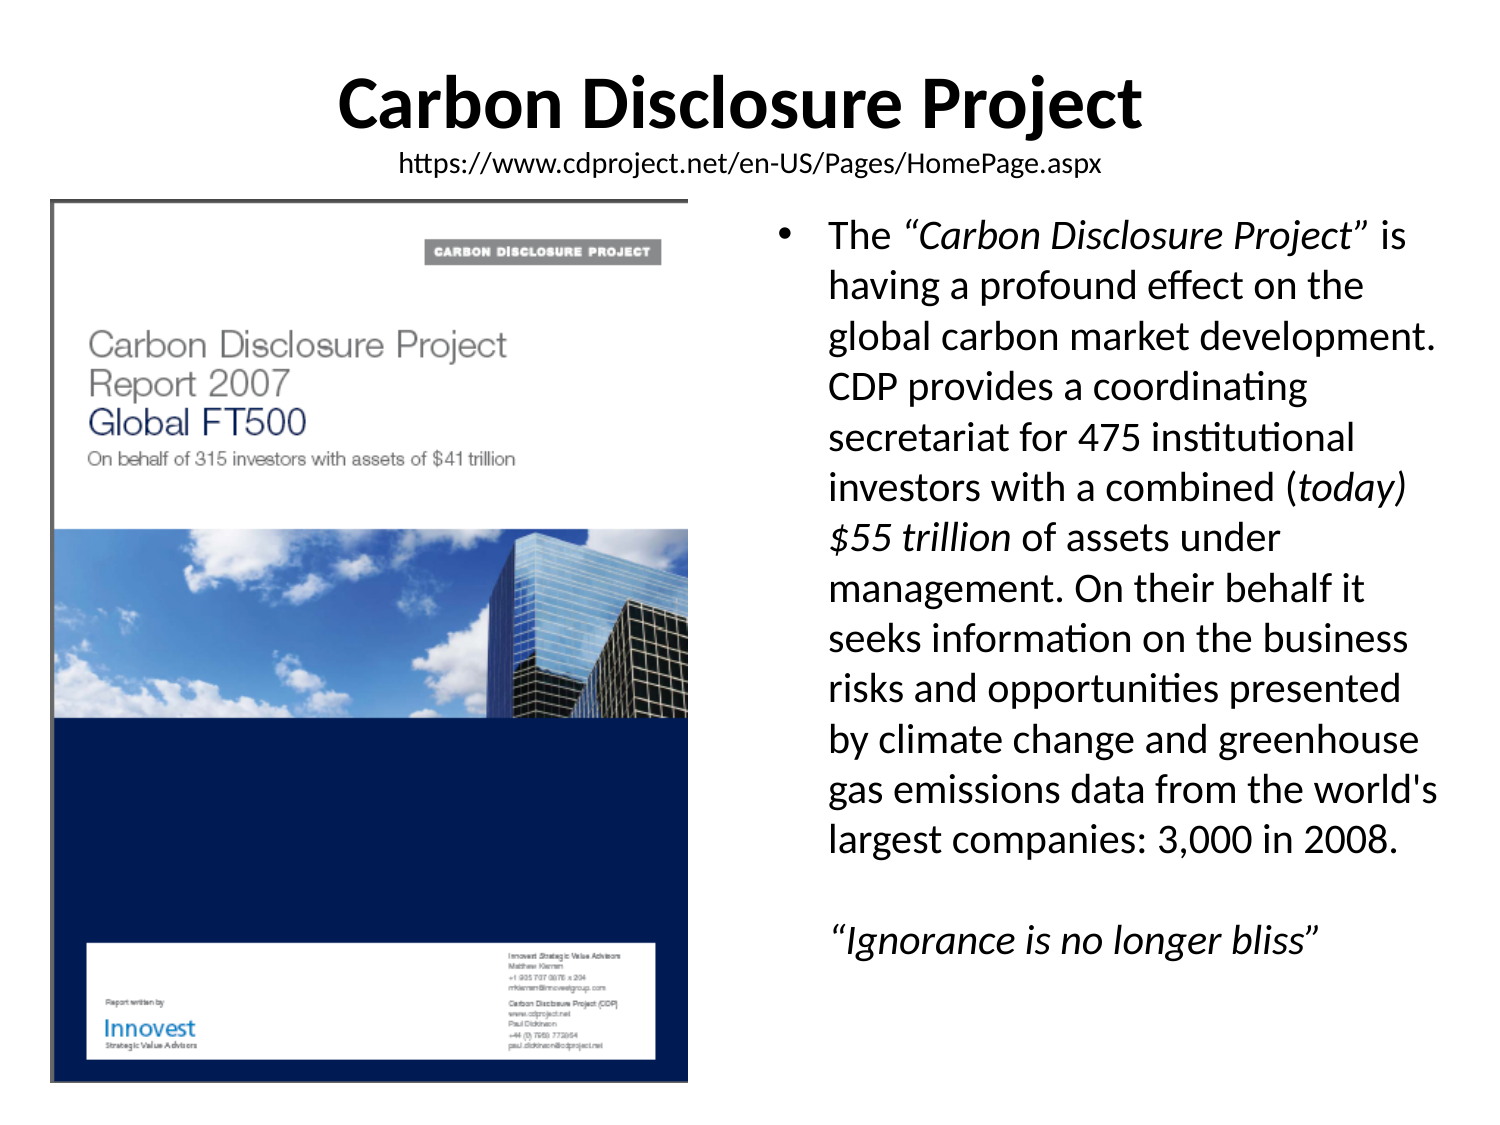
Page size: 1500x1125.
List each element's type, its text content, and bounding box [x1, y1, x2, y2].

picture [49, 199, 688, 1084]
title Carbon Disclosure Project https://www.cdproject.net/en-US/Pages/HomePage.aspx [75, 45, 1425, 188]
list The “Carbon Disclosure Project” is having a profound effect on the global carbon market development. CDP provides a coordinating secretariat for 475 institutional investors with a combined (today) $55 trillion of assets under management. On their behalf it seeks information on the business risks and opportunities presented by climate change and greenhouse gas emissions data from the world's largest companies: 3,000 in 2008. “Ignorance is no longer bliss” [762, 200, 1463, 1005]
